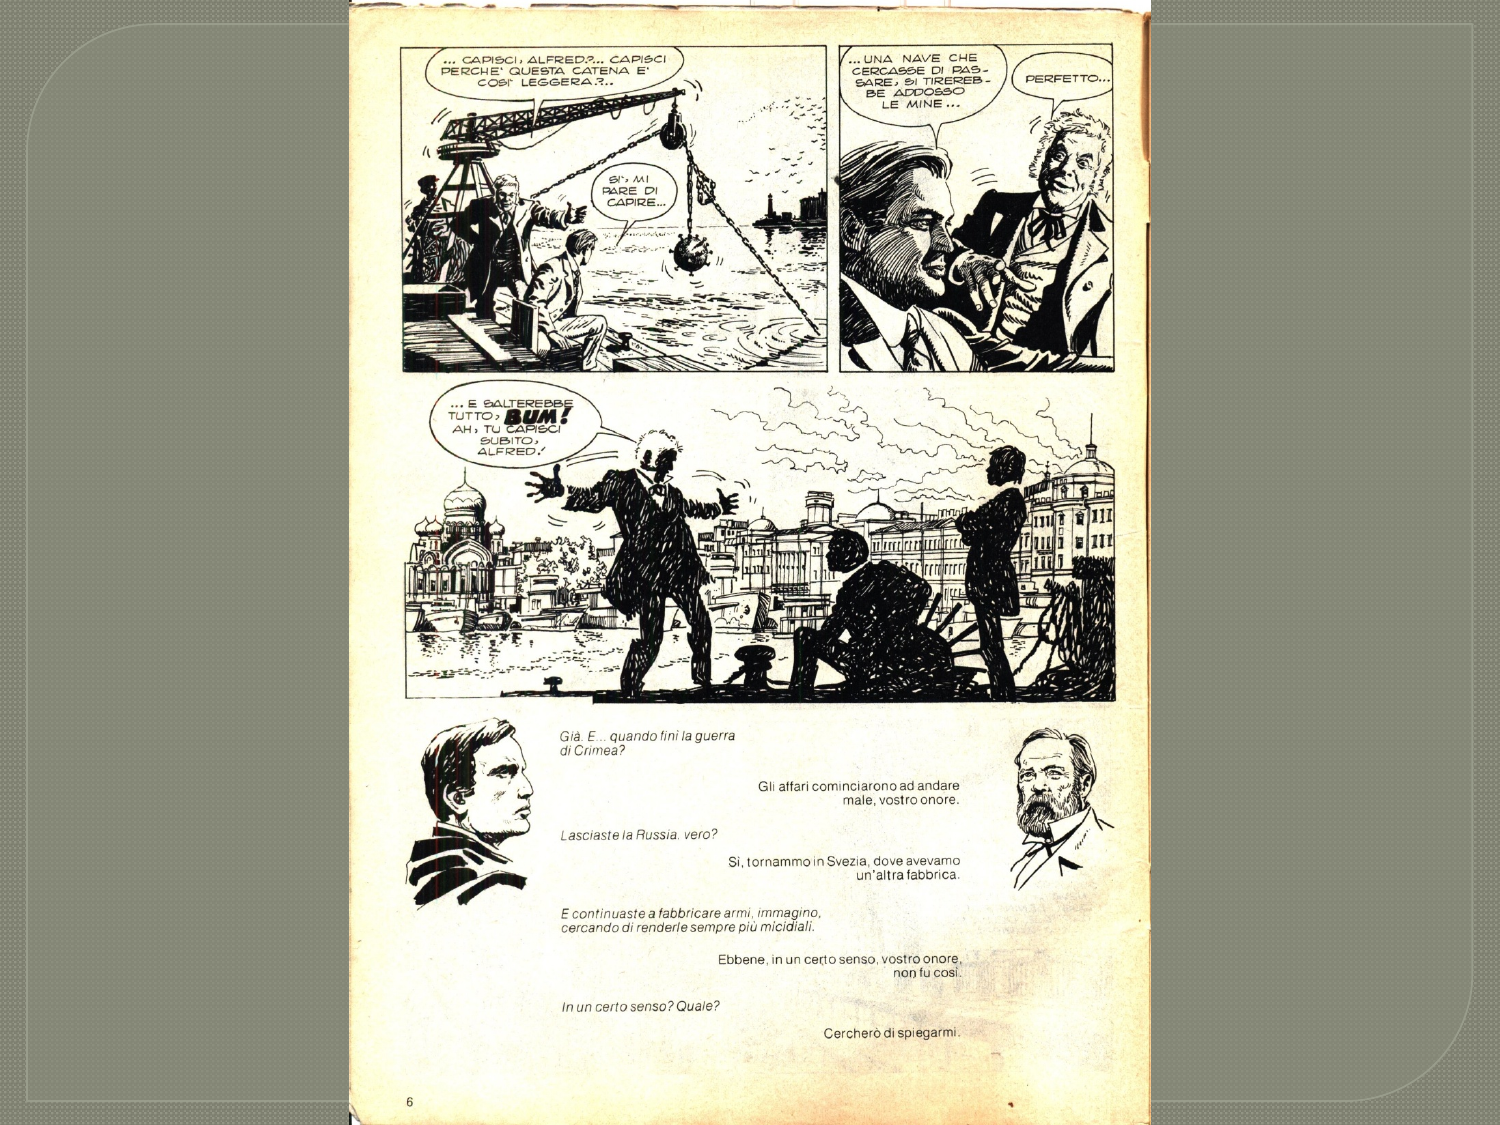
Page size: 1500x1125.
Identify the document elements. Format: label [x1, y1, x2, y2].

picture [349, 0, 1151, 1125]
